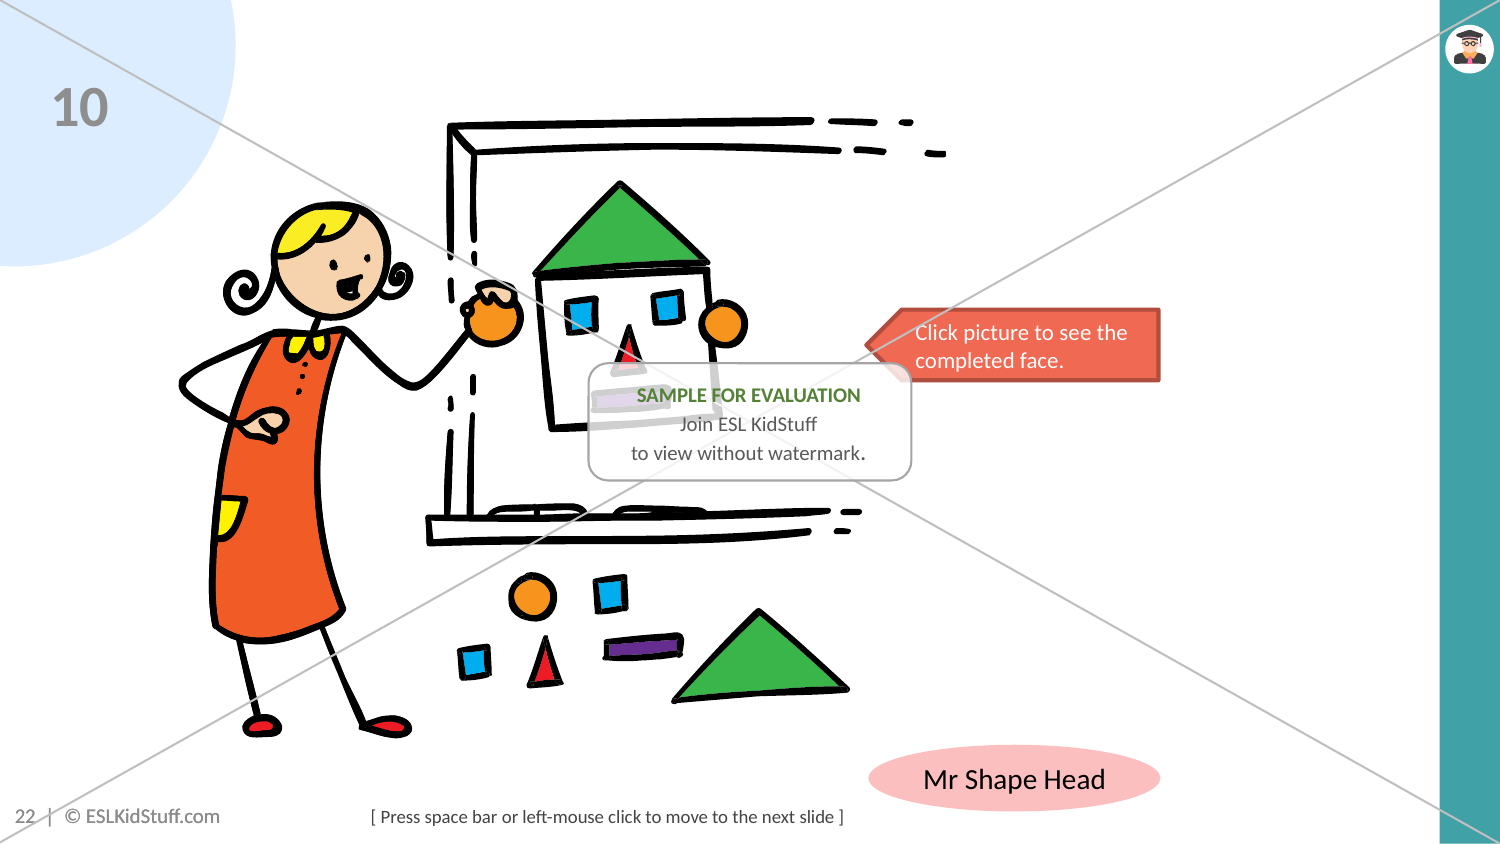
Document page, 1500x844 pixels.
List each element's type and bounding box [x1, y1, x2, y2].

text_box [0, 0, 1500, 844]
